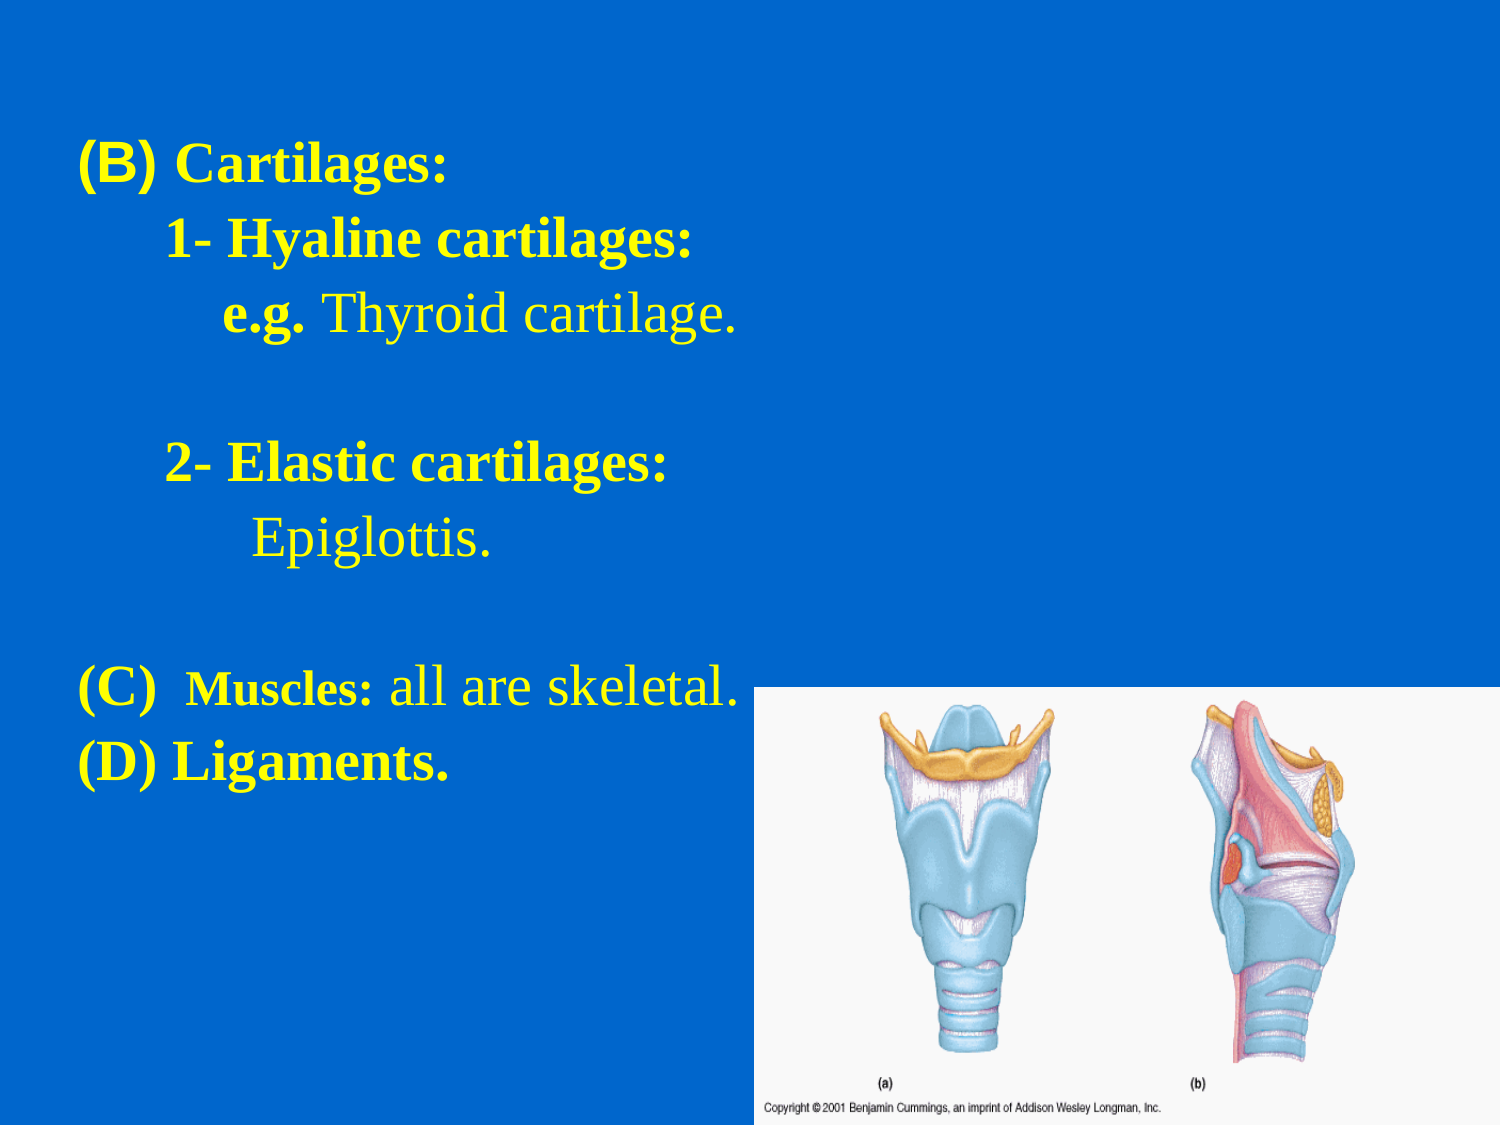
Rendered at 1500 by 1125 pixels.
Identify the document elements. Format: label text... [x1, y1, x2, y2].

picture [754, 687, 1500, 1125]
list (B) Cartilages: 1- Hyaline cartilages: e.g. Thyroid cartilage. 2- Elastic cartilages: Epiglottis. (C) Muscles: all are skeletal. (D) Ligaments. [62, 125, 1413, 1068]
